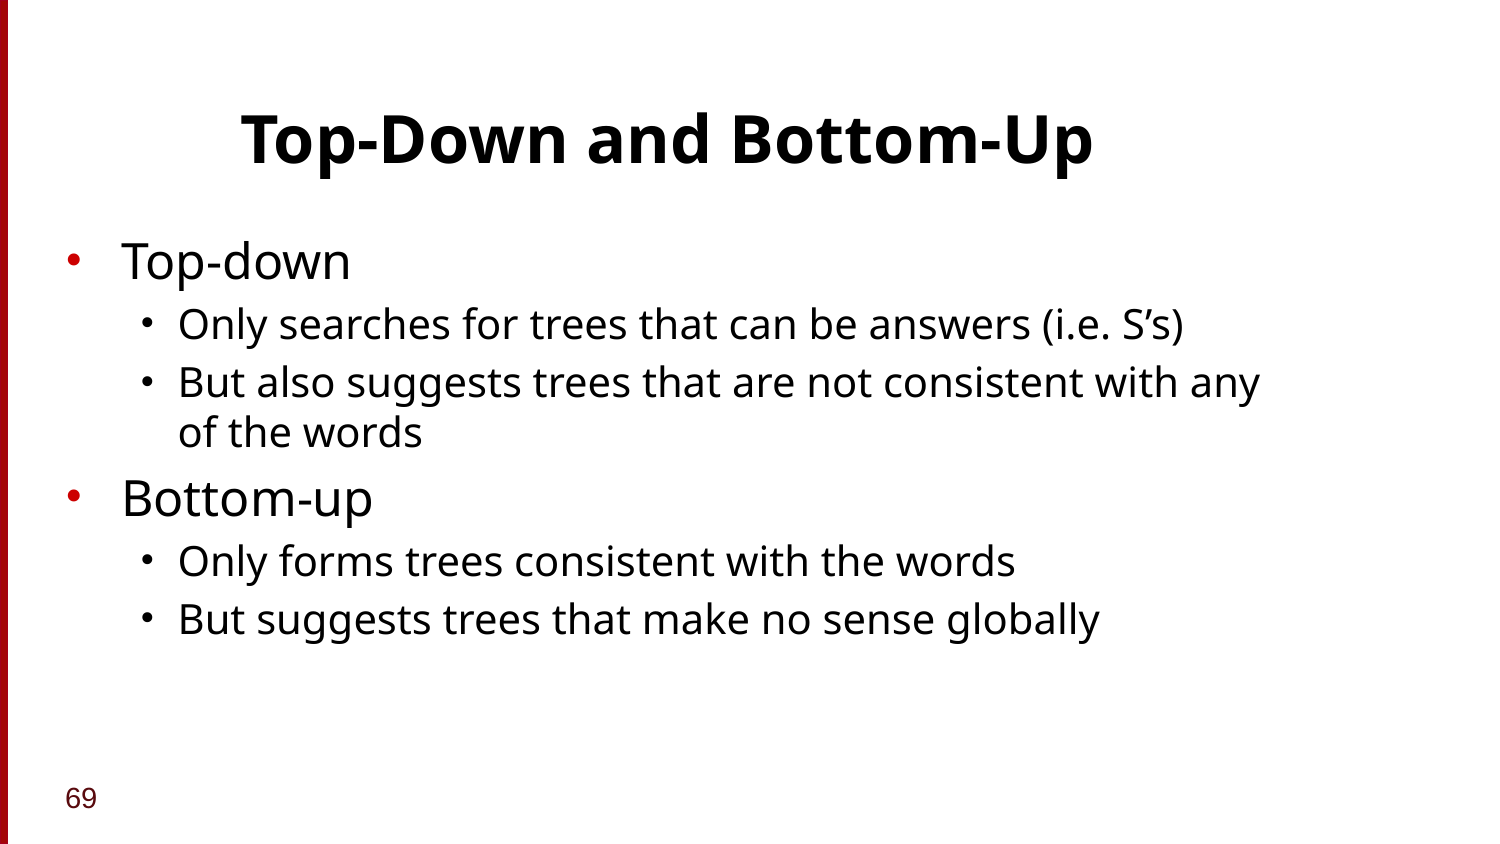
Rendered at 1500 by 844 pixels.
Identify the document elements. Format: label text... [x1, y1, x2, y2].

slide_number 69 [49, 771, 376, 829]
list Top-down Only searches for trees that can be answers (i.e. S’s) But also suggests trees that are not consistent with any of the words Bottom-up Only forms trees consistent with the words But suggests trees that make no sense globally [50, 221, 1325, 769]
title Top-Down and Bottom-Up [225, 62, 1450, 185]
